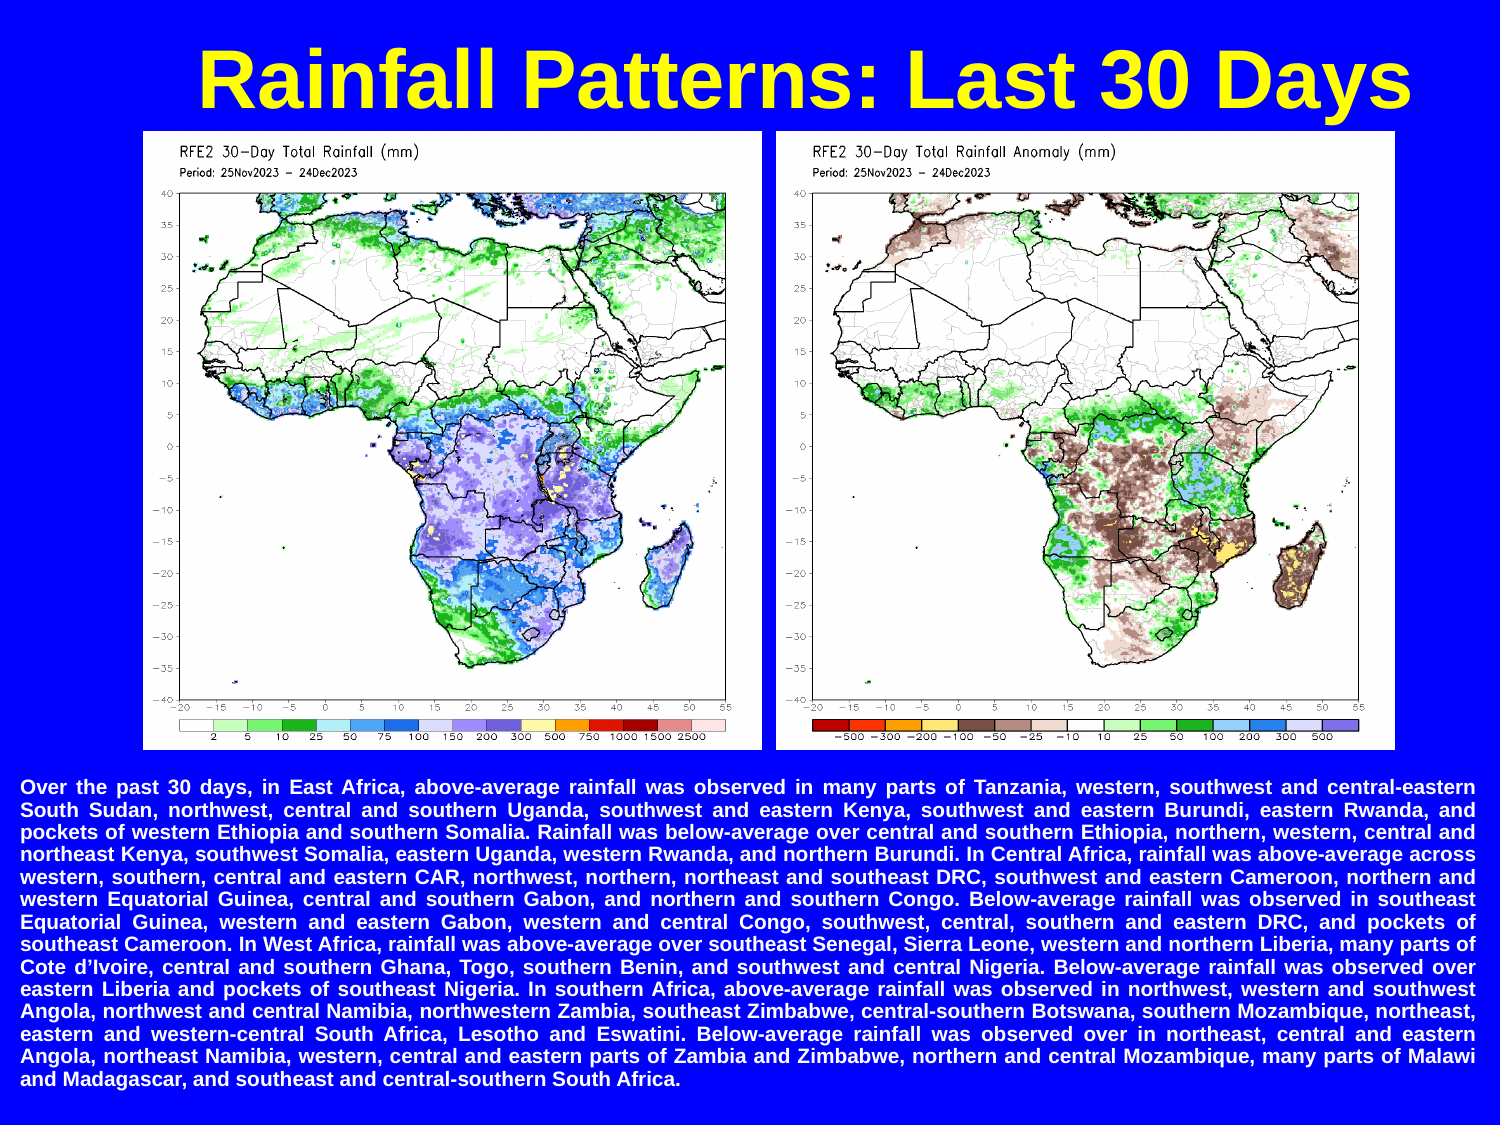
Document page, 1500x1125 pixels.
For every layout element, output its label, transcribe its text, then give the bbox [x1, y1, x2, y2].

picture [142, 131, 762, 751]
text_box Over the past 30 days, in East Africa, above-average rainfall was observed in many parts of Tanzania, western, southwest and central-eastern South Sudan, northwest, central and southern Uganda, southwest and eastern Kenya, southwest and eastern Burundi, eastern Rwanda, and pockets of western Ethiopia and southern Somalia. Rainfall was below-average over central and southern Ethiopia, northern, western, central and northeast Kenya, southwest Somalia, eastern Uganda, western Rwanda, and northern Burundi. In Central Africa, rainfall was above-average across western, southern, central and eastern CAR, northwest, northern, northeast and southeast DRC, southwest and eastern Cameroon, northern and western Equatorial Guinea, central and southern Gabon, and northern and southern Congo. Below-average rainfall was observed in southeast Equatorial Guinea, western and eastern Gabon, western and central Congo, southwest, central, southern and eastern DRC, and pockets of southeast Cameroon. In West Africa, rainfall was above-average over southeast Senegal, Sierra Leone, western and northern Liberia, many parts of Cote d’Ivoire, central and southern Ghana, Togo, southern Benin, and southwest and central Nigeria. Below-average rainfall was observed over eastern Liberia and pockets of southeast Nigeria. In southern Africa, above-average rainfall was observed in northwest, western and southwest Angola, northwest and central Namibia, northwestern Zambia, southeast Zimbabwe, central-southern Botswana, southern Mozambique, northeast, eastern and western-central South Africa, Lesotho and Eswatini. Below-average rainfall was observed over in northeast, central and eastern Angola, northeast Namibia, western, central and eastern parts of Zambia and Zimbabwe, northern and central Mozambique, many parts of Malawi and Madagascar, and southeast and central-southern South Africa. [5, 769, 1492, 1099]
picture [776, 131, 1396, 751]
title Rainfall Patterns: Last 30 Days [174, 0, 1438, 150]
